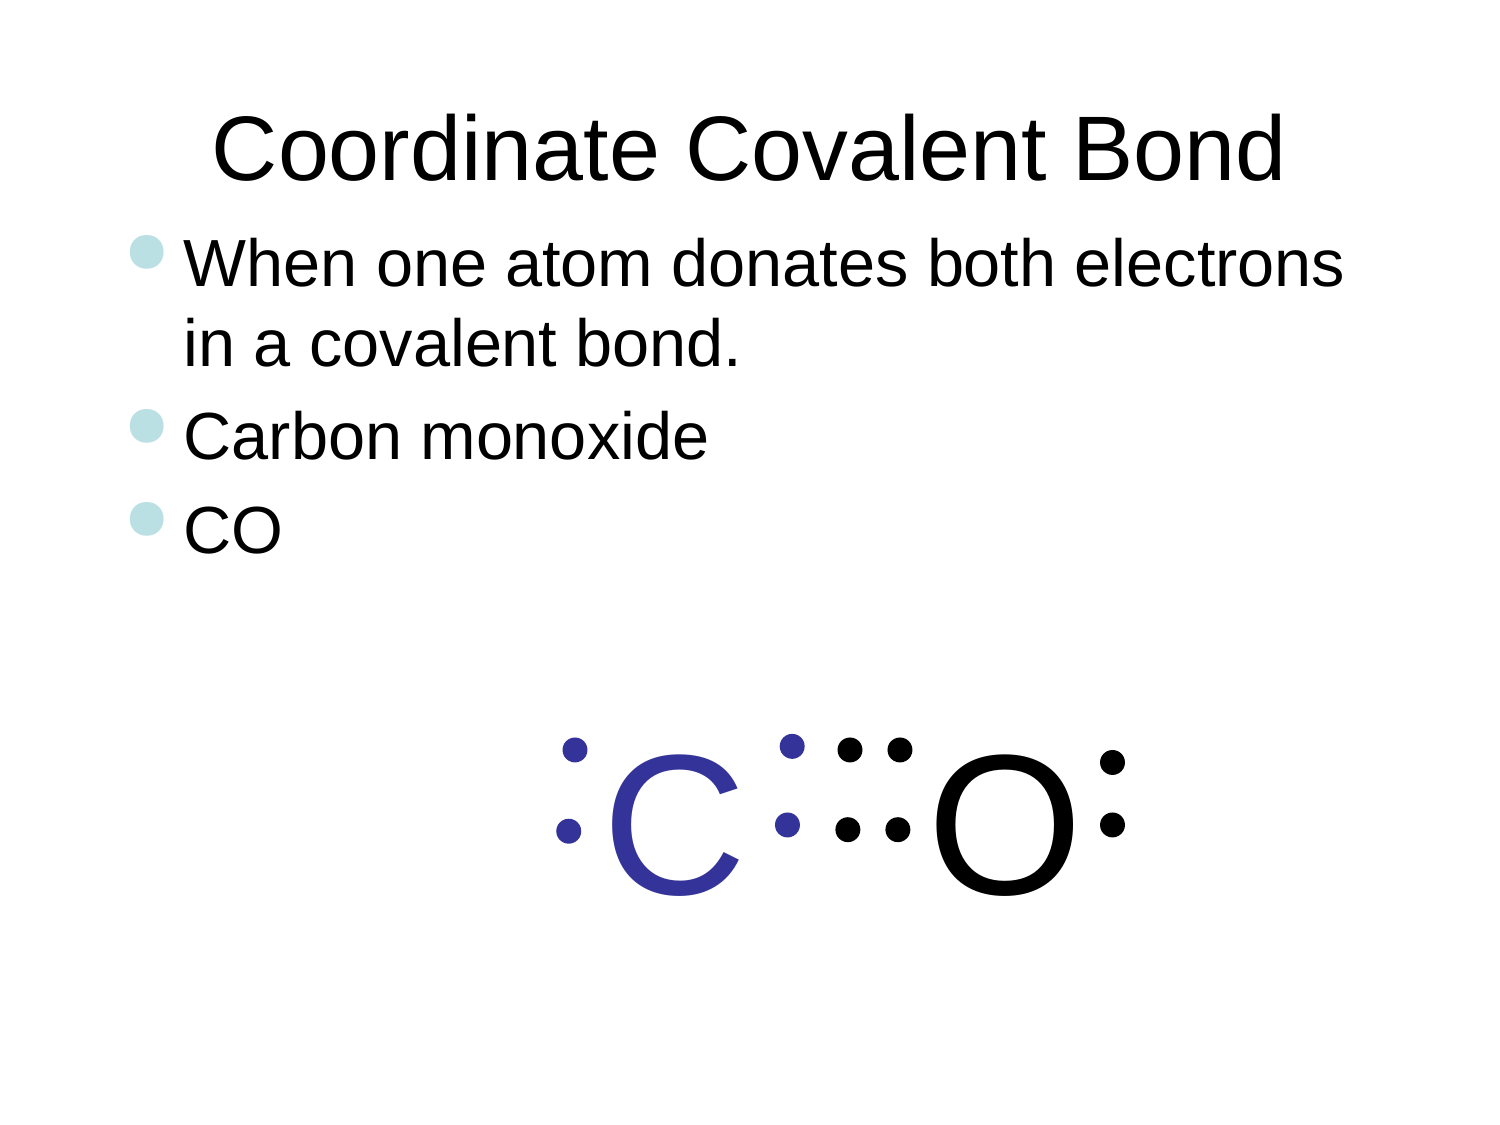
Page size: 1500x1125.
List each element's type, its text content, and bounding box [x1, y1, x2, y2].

text_box C [587, 687, 725, 943]
text_box [887, 737, 913, 763]
text_box Coordinate Covalent Bond [112, 81, 1388, 207]
text_box When one atom donates both electrons in a covalent bond. Carbon monoxide CO [112, 212, 1388, 613]
text_box [885, 817, 911, 843]
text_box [1099, 749, 1126, 838]
text_box [779, 733, 805, 759]
text_box [837, 737, 863, 763]
text_box [556, 818, 582, 844]
text_box [562, 737, 588, 763]
text_box [774, 812, 800, 838]
text_box O [912, 687, 1050, 943]
text_box [835, 817, 861, 843]
